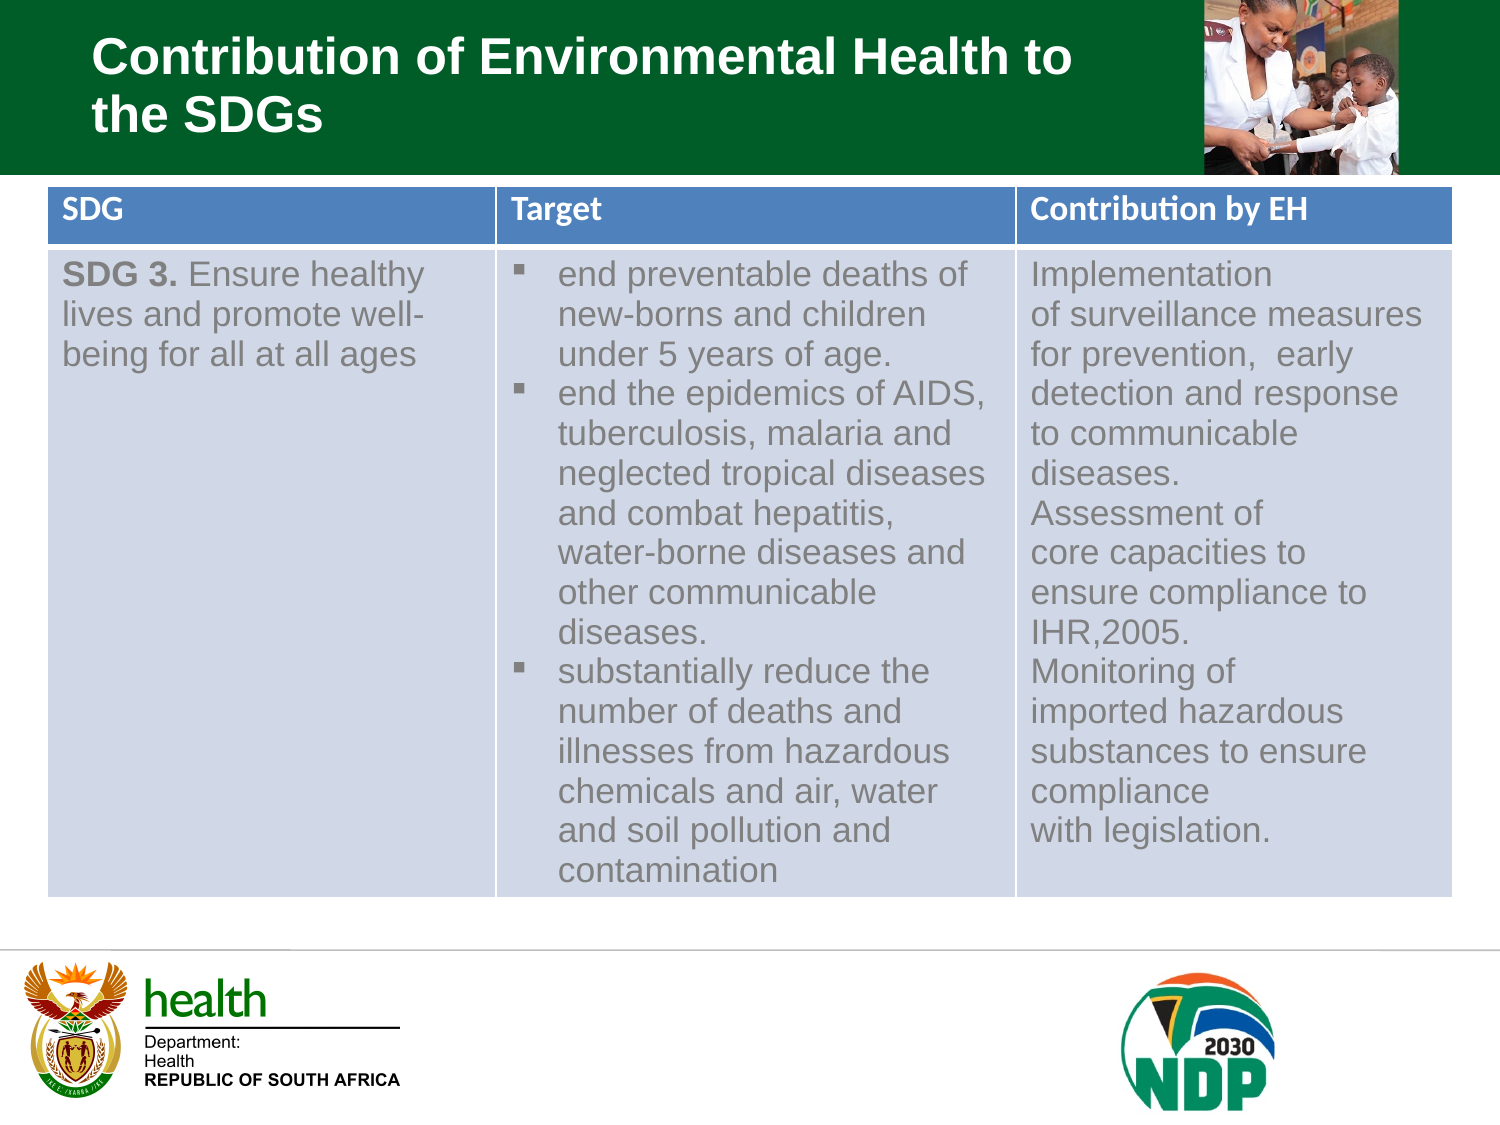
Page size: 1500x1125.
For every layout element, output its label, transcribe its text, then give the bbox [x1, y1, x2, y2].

picture [1115, 962, 1290, 1125]
picture [24, 962, 400, 1098]
table_header SDG [48, 187, 495, 244]
table_header Target [497, 187, 1015, 244]
table_header Contribution by EH [1017, 187, 1452, 244]
table_cell Implementation of surveillance measures for prevention, early detection and response to communicable diseases.​ Assessment of core capacities to ensure compliance to IHR,2005.​ Monitoring of imported hazardous substances to ensure compliance with legislation.​ [1017, 250, 1452, 897]
picture [1204, 0, 1399, 175]
table_cell end preventable deaths of new-borns and children under 5 years of age. end the epidemics of AIDS, tuberculosis, malaria and neglected tropical diseases and combat hepatitis, water-borne diseases and other communicable diseases. substantially reduce the number of deaths and illnesses from hazardous chemicals and air, water and soil pollution and contamination [497, 250, 1015, 897]
text_box Contribution of Environmental Health to the SDGs [76, 19, 1176, 151]
table_cell SDG 3. Ensure healthy lives and promote well-being for all at all ages [48, 250, 495, 897]
